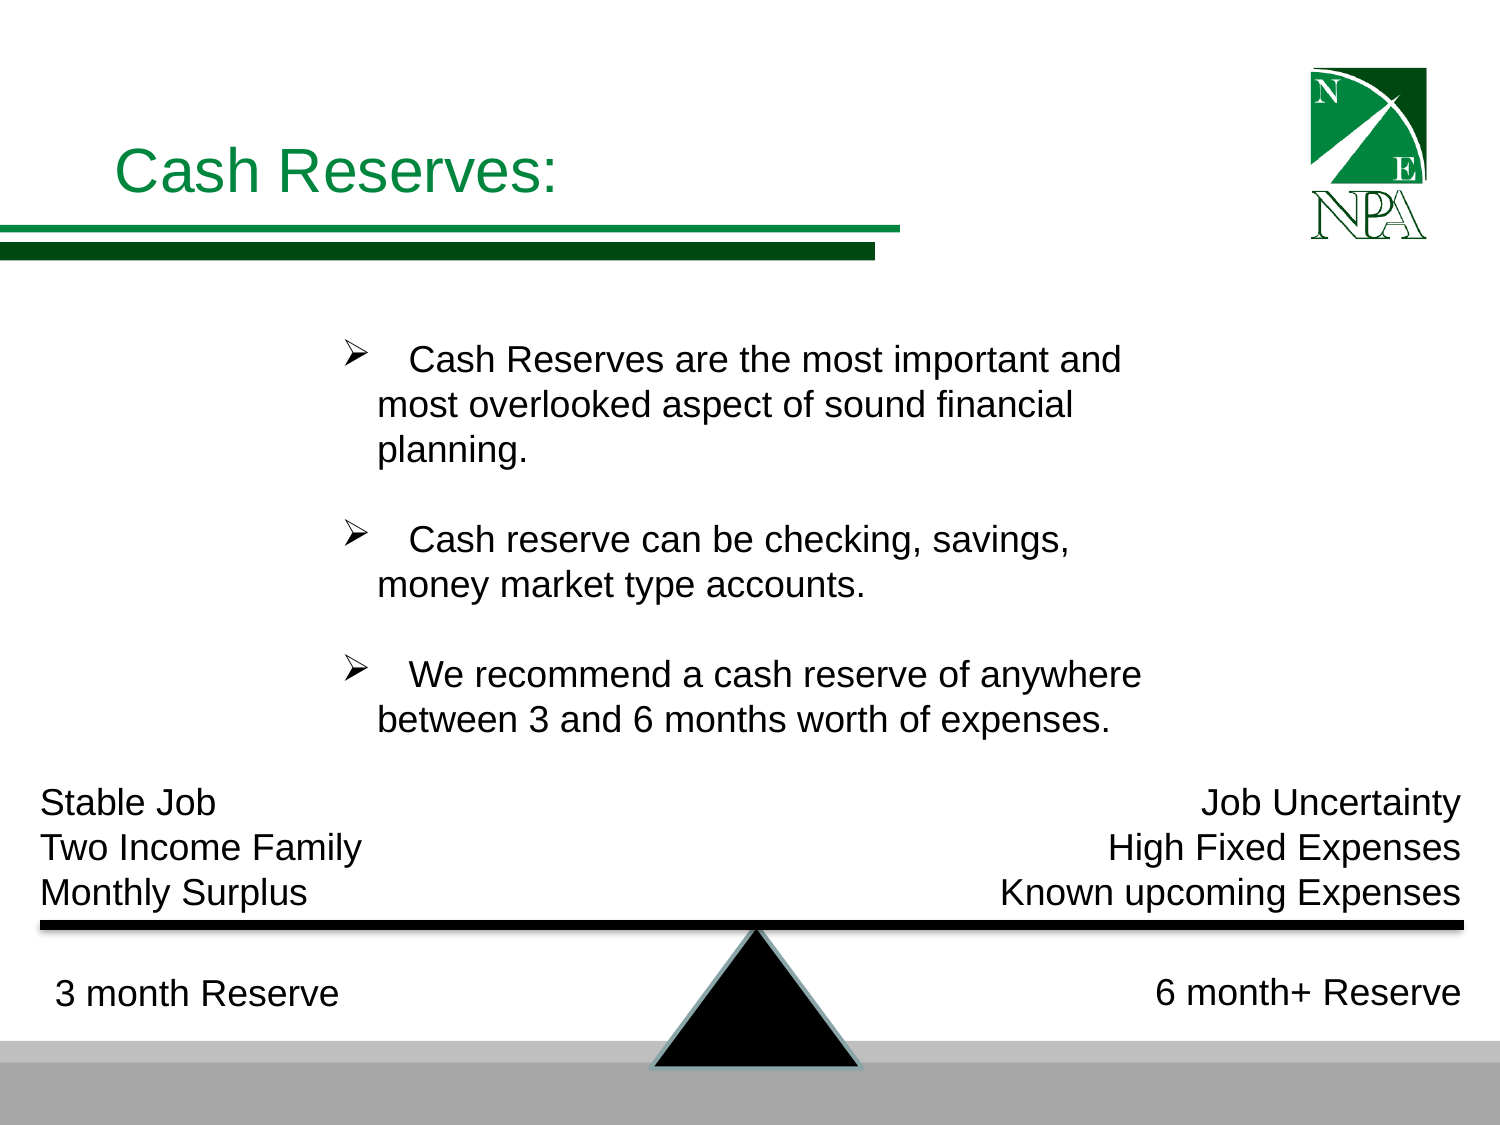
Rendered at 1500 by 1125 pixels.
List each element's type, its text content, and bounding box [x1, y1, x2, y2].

text_box Job Uncertainty High Fixed Expenses Known upcoming Expenses [918, 770, 1476, 920]
text_box Cash Reserves are the most important and most overlooked aspect of sound financial planning. Cash reserve can be checking, savings, money market type accounts. We recommend a cash reserve of anywhere between 3 and 6 months worth of expenses. [326, 327, 1177, 883]
title Cash Reserves: [99, 59, 1310, 276]
picture [1310, 63, 1431, 242]
text_box [648, 938, 865, 1071]
text_box 6 month+ Reserve [1140, 960, 1500, 1021]
text_box Stable Job Two Income Family Monthly Surplus [24, 770, 382, 920]
text_box 3 month Reserve [39, 961, 529, 1022]
